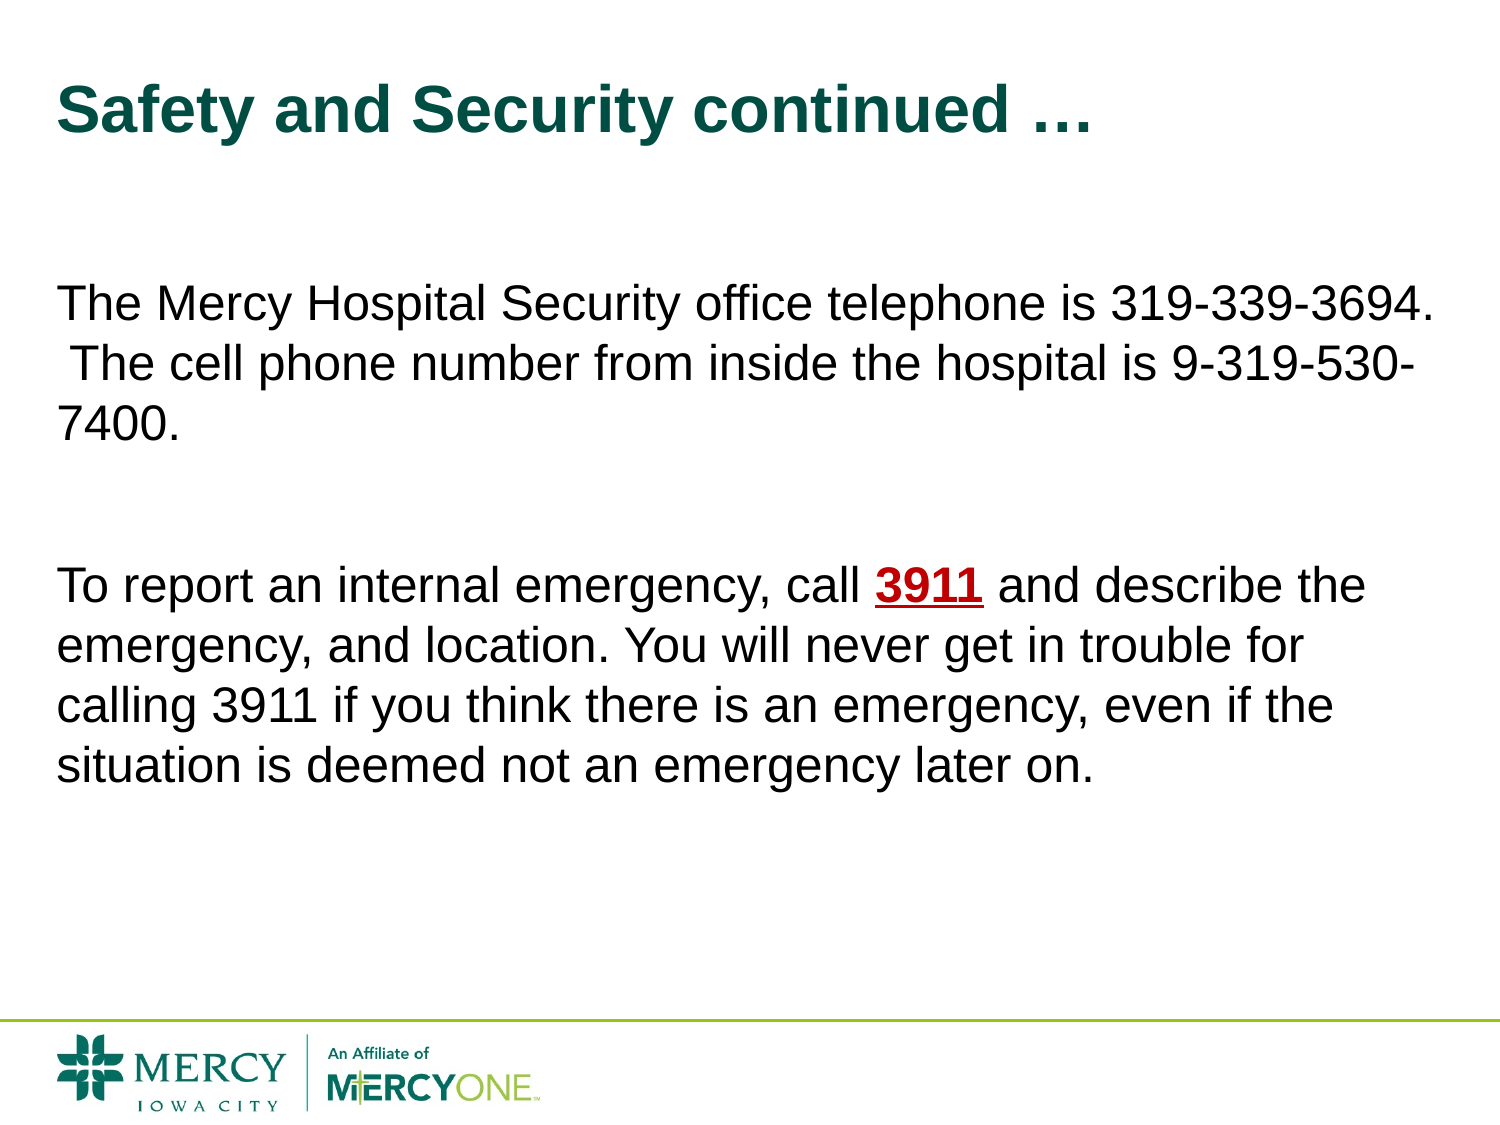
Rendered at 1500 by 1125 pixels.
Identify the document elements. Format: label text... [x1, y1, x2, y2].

title Safety and Security continued … [56, 75, 1444, 225]
picture [57, 1031, 540, 1114]
list The Mercy Hospital Security office telephone is 319-339-3694. The cell phone number from inside the hospital is 9-319-530-7400. To report an internal emergency, call 3911 and describe the emergency, and location. You will never get in trouble for calling 3911 if you think there is an emergency, even if the situation is deemed not an emergency later on. [56, 270, 1444, 969]
